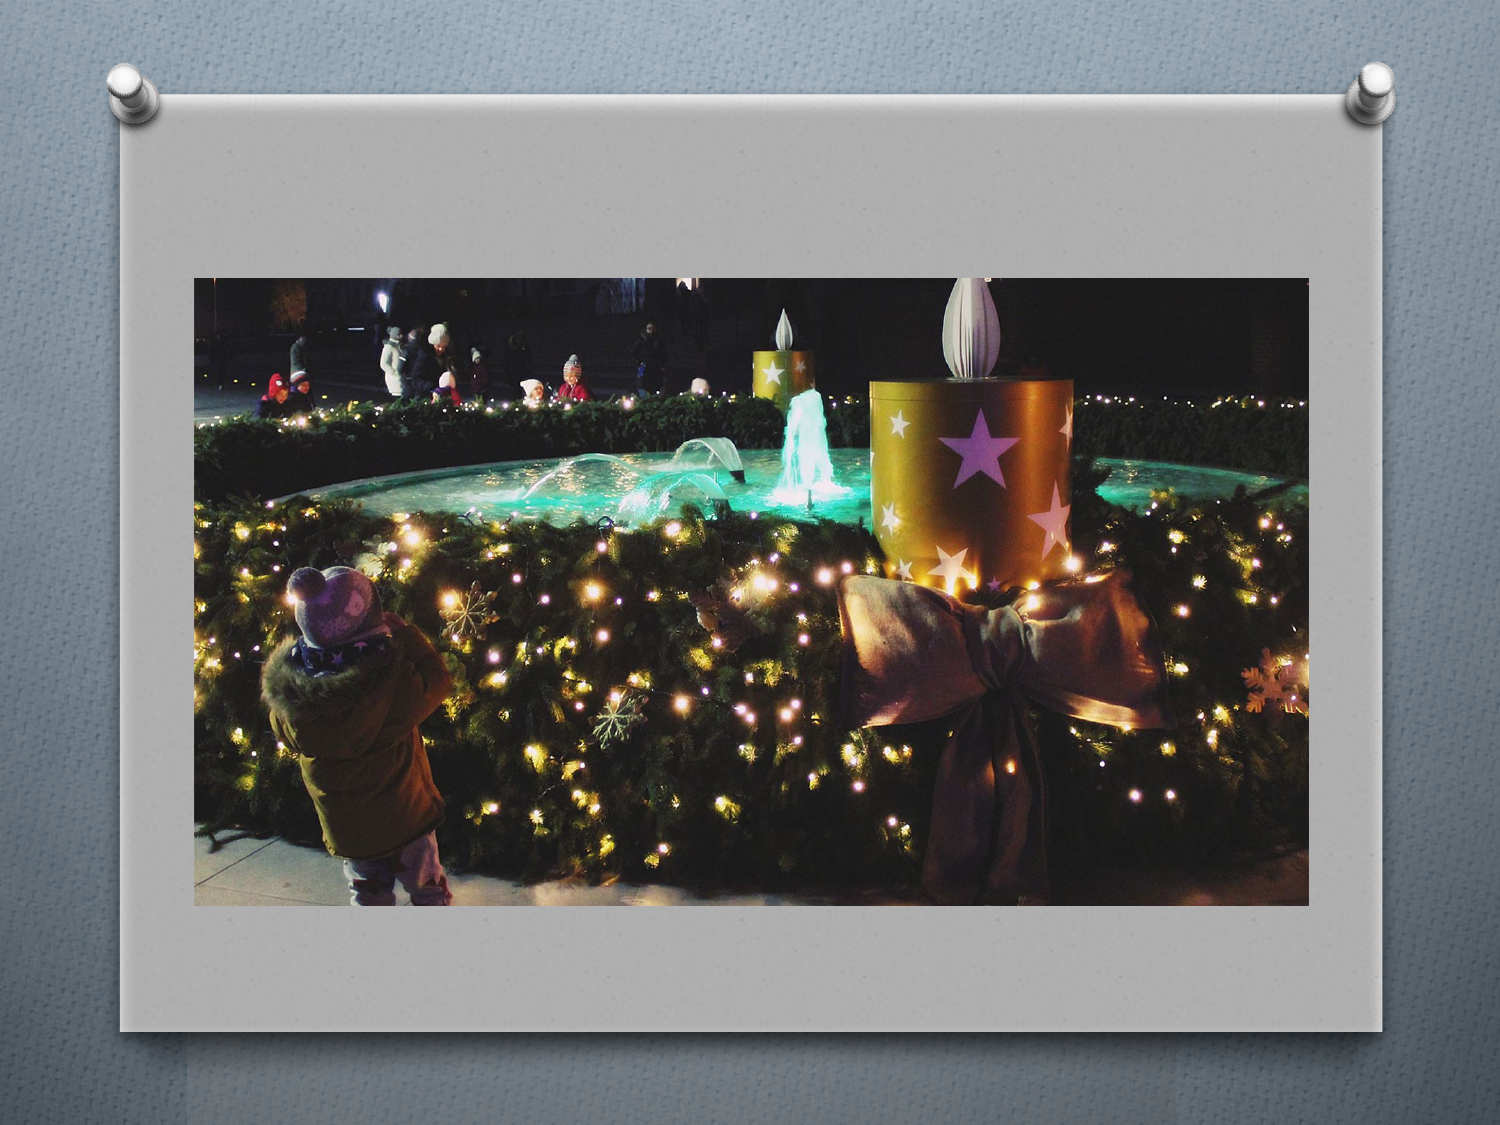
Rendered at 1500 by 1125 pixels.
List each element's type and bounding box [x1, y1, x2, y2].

picture [1317, 35, 1439, 156]
list [194, 278, 1309, 906]
picture [75, 29, 198, 153]
